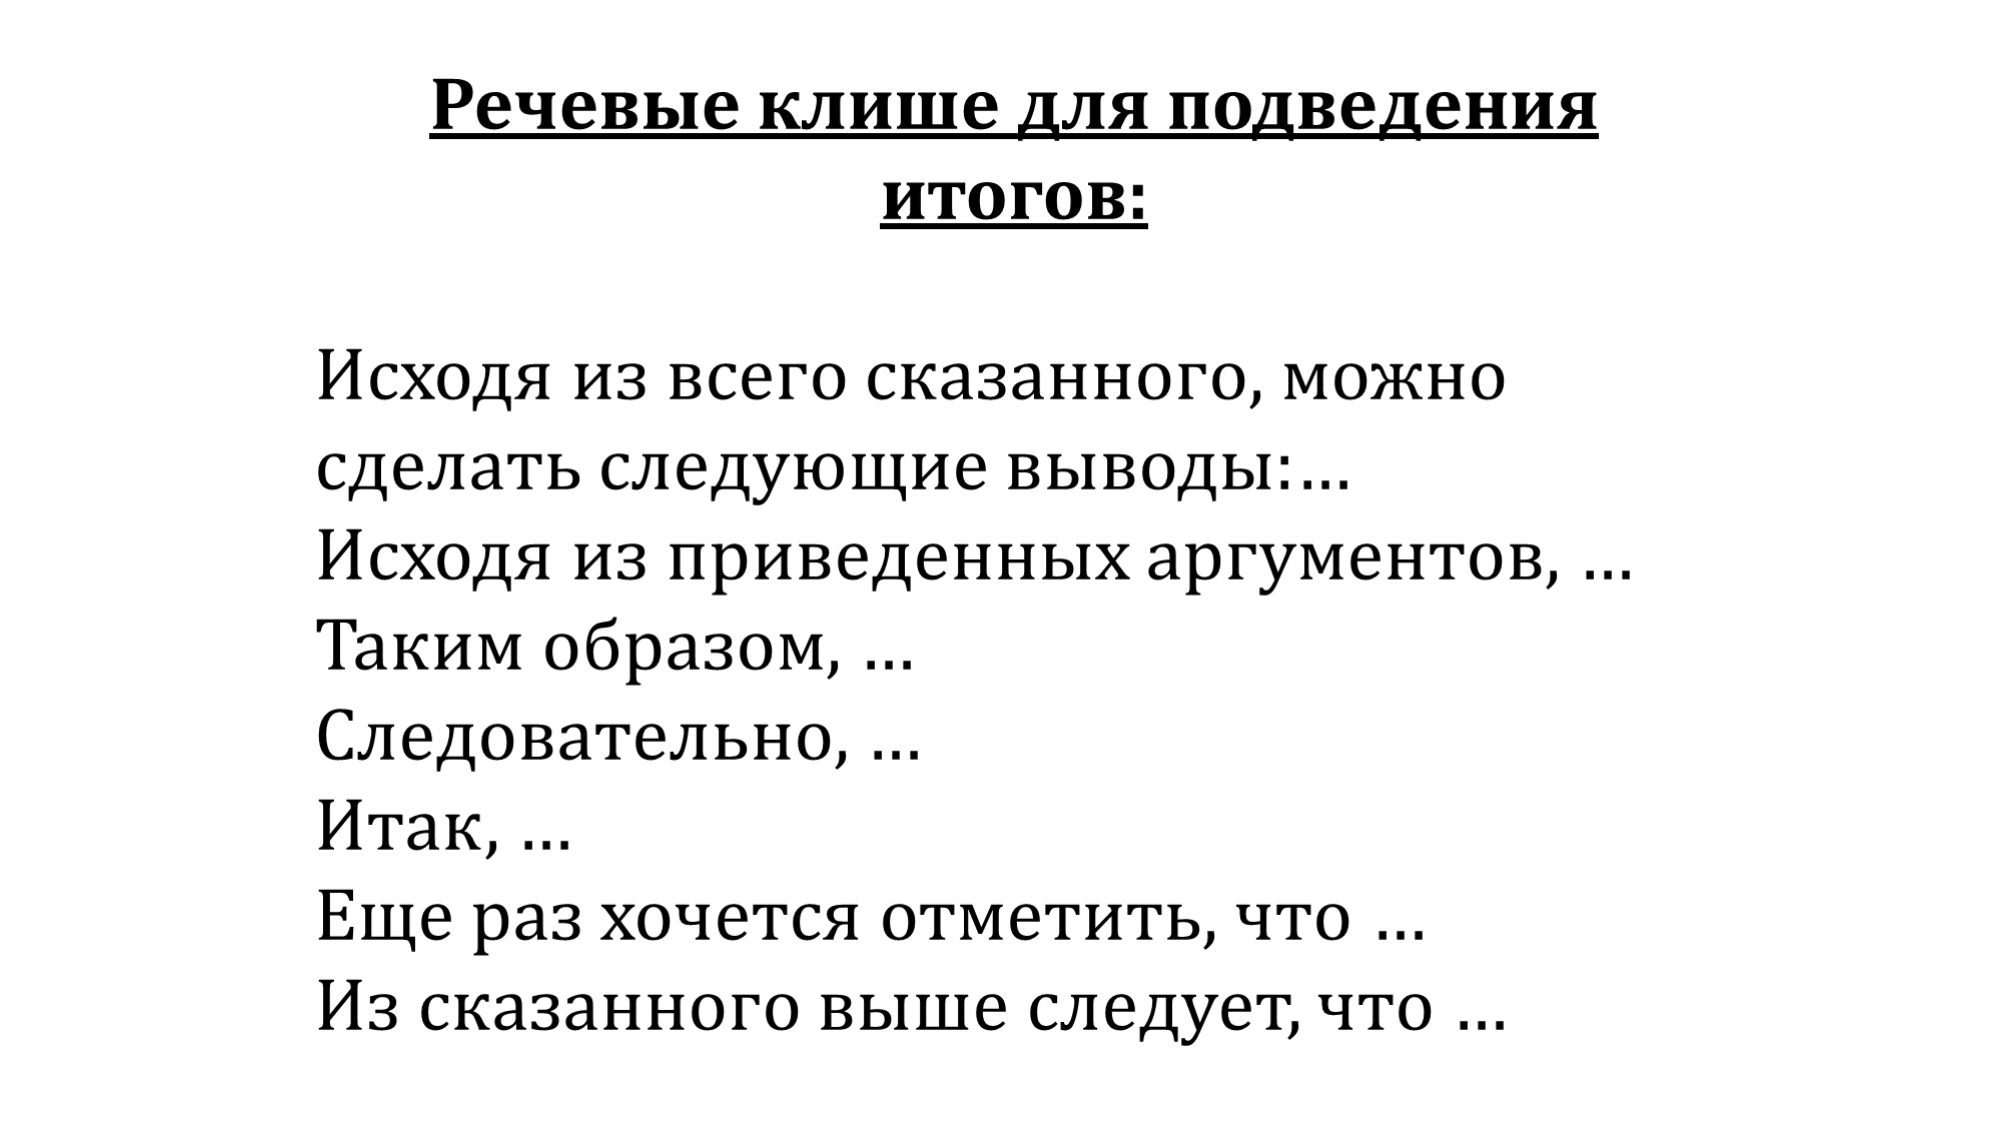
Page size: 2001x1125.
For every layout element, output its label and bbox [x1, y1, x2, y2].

picture [269, 33, 1731, 1092]
